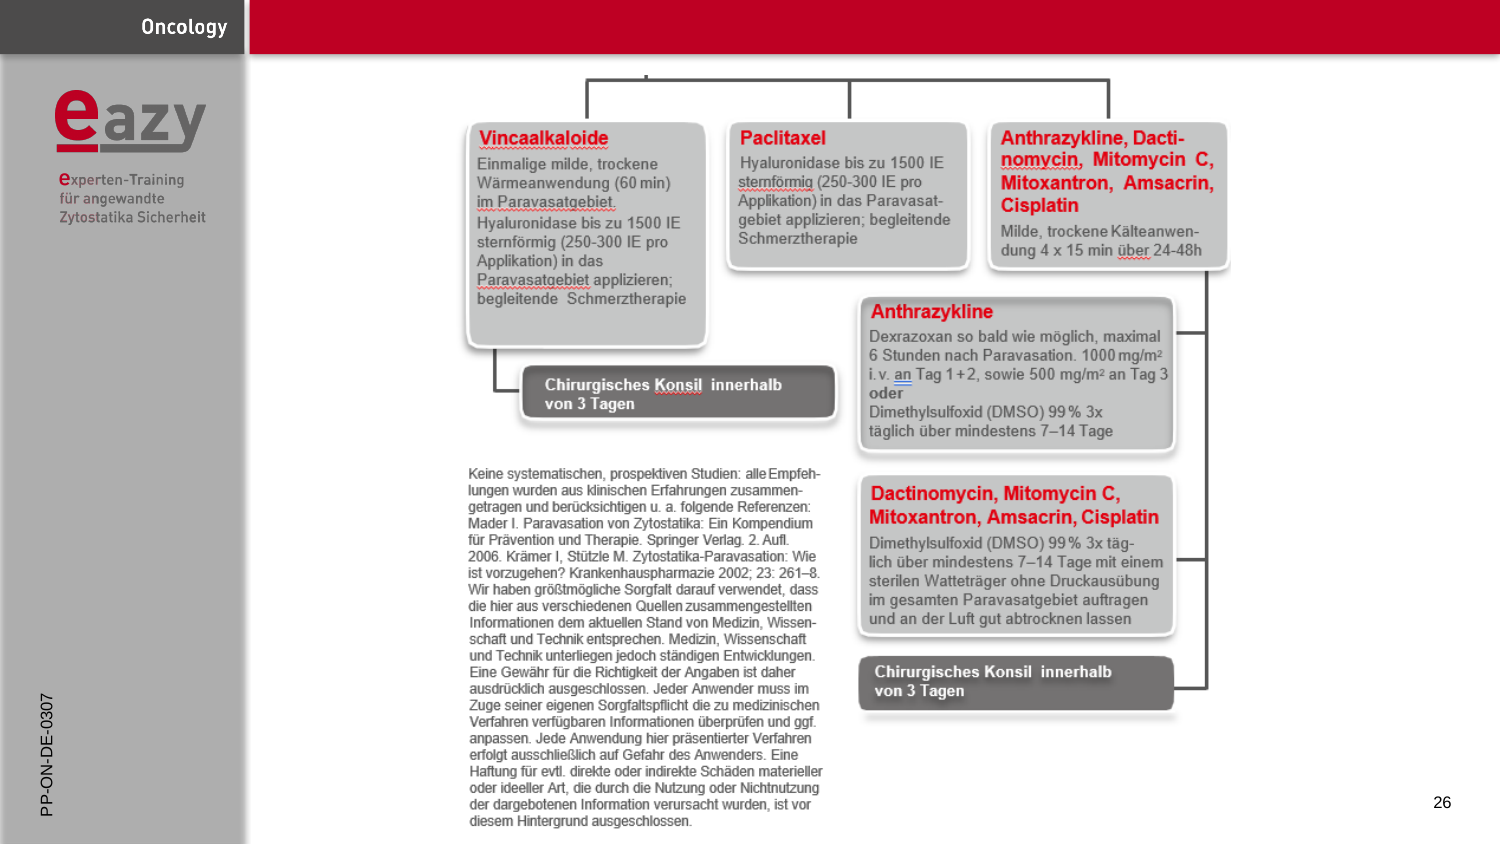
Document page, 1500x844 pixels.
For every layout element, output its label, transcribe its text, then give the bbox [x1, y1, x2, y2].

picture [95, 0, 273, 57]
picture [434, 74, 1231, 833]
picture [55, 90, 206, 225]
list PP-ON-DE-0307 [13, 520, 64, 832]
slide_number 26 [1353, 784, 1467, 821]
